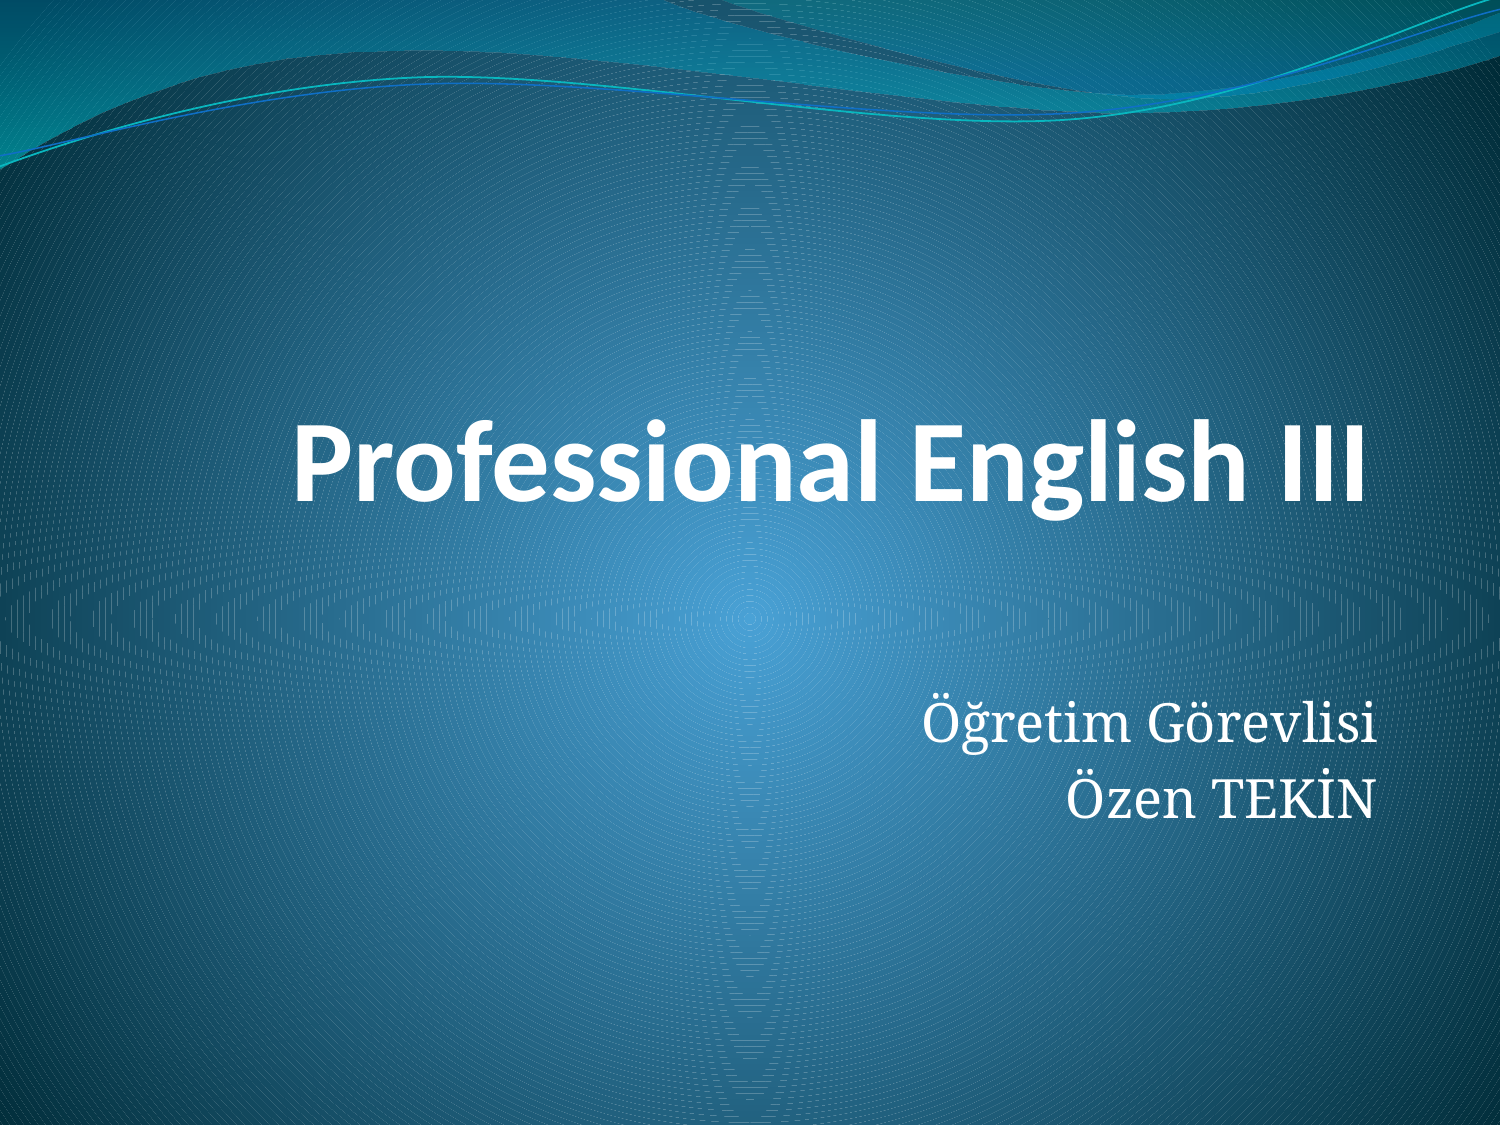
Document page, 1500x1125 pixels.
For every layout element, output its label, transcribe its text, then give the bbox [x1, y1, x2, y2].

subtitle Öğretim Görevlisi Özen TEKİN [100, 680, 1389, 969]
title Professional English III [87, 224, 1376, 525]
